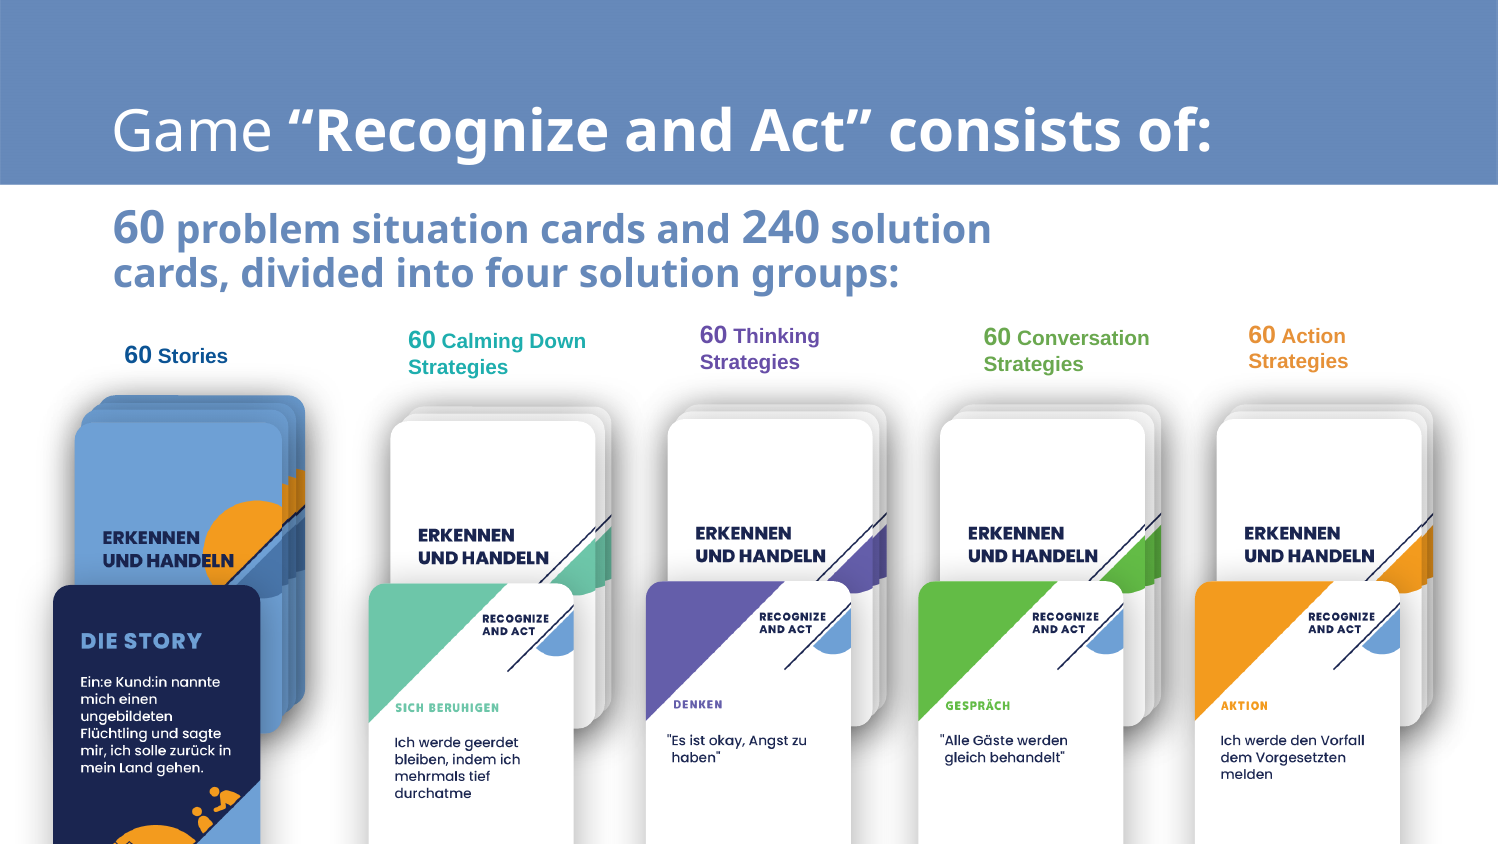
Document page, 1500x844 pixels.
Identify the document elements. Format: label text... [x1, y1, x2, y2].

picture [368, 406, 612, 844]
picture [52, 394, 306, 844]
text_box 60 Stories [109, 323, 319, 384]
picture [1194, 404, 1434, 844]
picture [0, 0, 1500, 185]
text_box 60 Thinking Strategies [684, 303, 884, 389]
text_box 60 Conversation Strategies [968, 305, 1167, 391]
text_box 60 Action Strategies [1233, 303, 1443, 388]
picture [645, 404, 887, 844]
text_box 60 problem situation cards and 240 solution cards, divided into four solution groups: [76, 193, 1124, 355]
picture [918, 404, 1162, 844]
text_box 60 Calming Down Strategies [393, 308, 616, 394]
